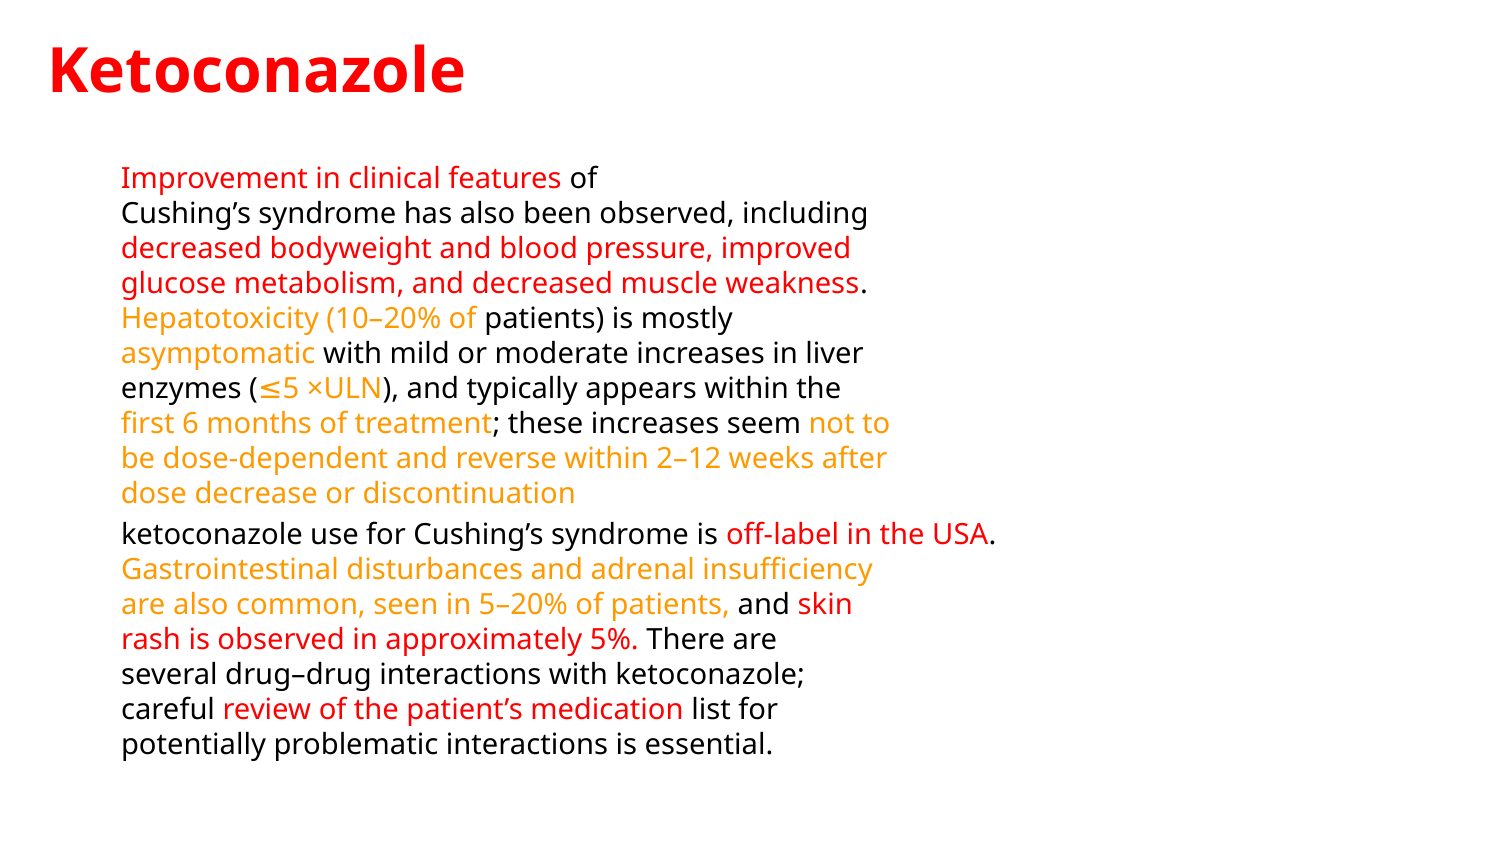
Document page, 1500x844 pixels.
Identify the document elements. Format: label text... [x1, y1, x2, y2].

text_box Ketoconazole [26, 15, 1227, 121]
text_box ketoconazole use for Cushing’s syndrome is off-label in the USA. Gastrointestinal disturbances and adrenal insufficiency are also common, seen in 5–20% of patients, and skin rash is observed in approximately 5%. There are several drug–drug interactions with ketoconazole; careful review of the patient’s medication list for potentially problematic interactions is essential. [83, 500, 1227, 776]
text_box Improvement in clinical features of Cushing’s syndrome has also been observed, including decreased bodyweight and blood pressure, improved glucose metabolism, and decreased muscle weakness. Hepatotoxicity (10–20% of patients) is mostly asymptomatic with mild or moderate increases in liver enzymes (≤5 ×ULN), and typically appears within the first 6 months of treatment; these increases seem not to be dose-dependent and reverse within 2–12 weeks after dose decrease or discontinuation [82, 144, 1283, 525]
